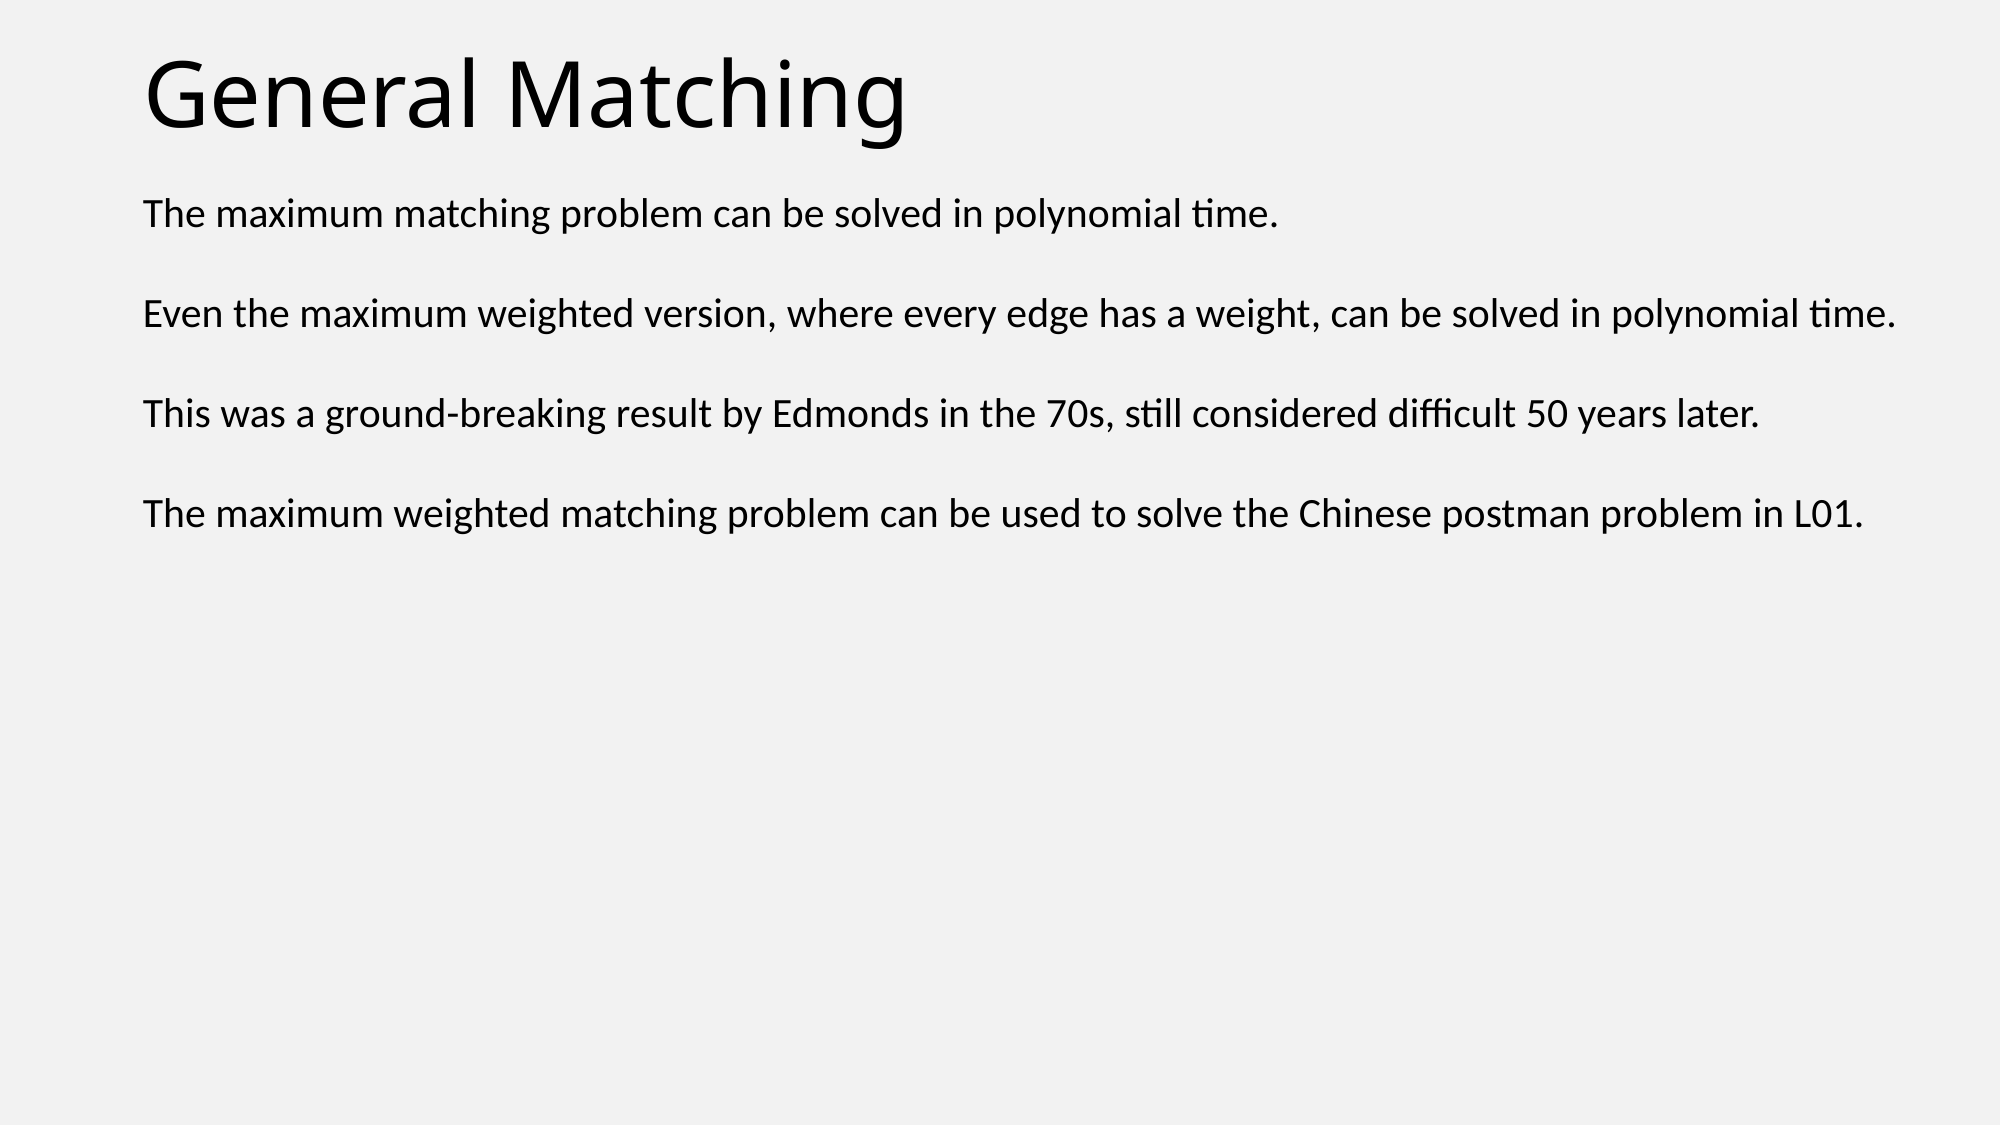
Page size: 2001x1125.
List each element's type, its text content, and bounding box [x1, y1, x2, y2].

text_box The maximum matching problem can be solved in polynomial time. Even the maximum weighted version, where every edge has a weight, can be solved in polynomial time. This was a ground-breaking result by Edmonds in the 70s, still considered difficult 50 years later. The maximum weighted matching problem can be used to solve the Chinese postman problem in L01. [128, 178, 1951, 543]
title General Matching [128, 17, 1854, 178]
